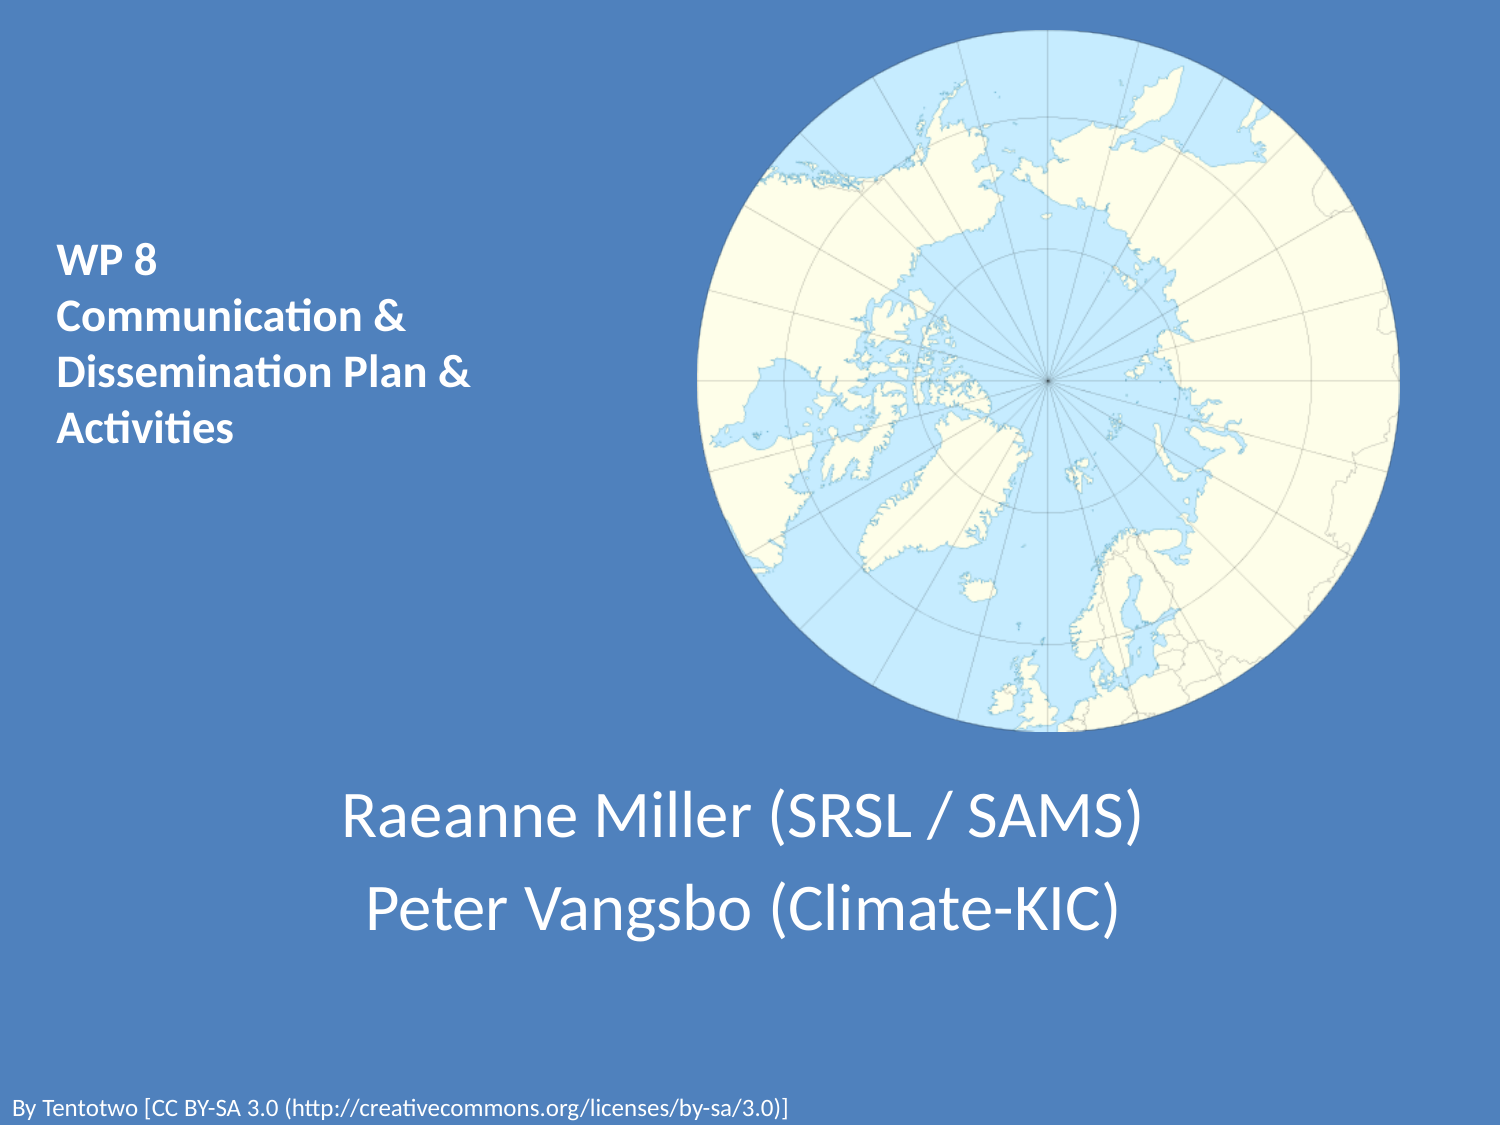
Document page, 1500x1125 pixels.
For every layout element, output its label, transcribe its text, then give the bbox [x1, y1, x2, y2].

subtitle Raeanne Miller (SRSL / SAMS) Peter Vangsbo (Climate-KIC) [218, 763, 1269, 1051]
title WP 8 Communication & Dissemination Plan & Activities [41, 219, 668, 461]
text_box By Tentotwo [CC BY-SA 3.0 (http://creativecommons.org/licenses/by-sa/3.0)] [0, 1084, 821, 1125]
picture [697, 30, 1400, 732]
